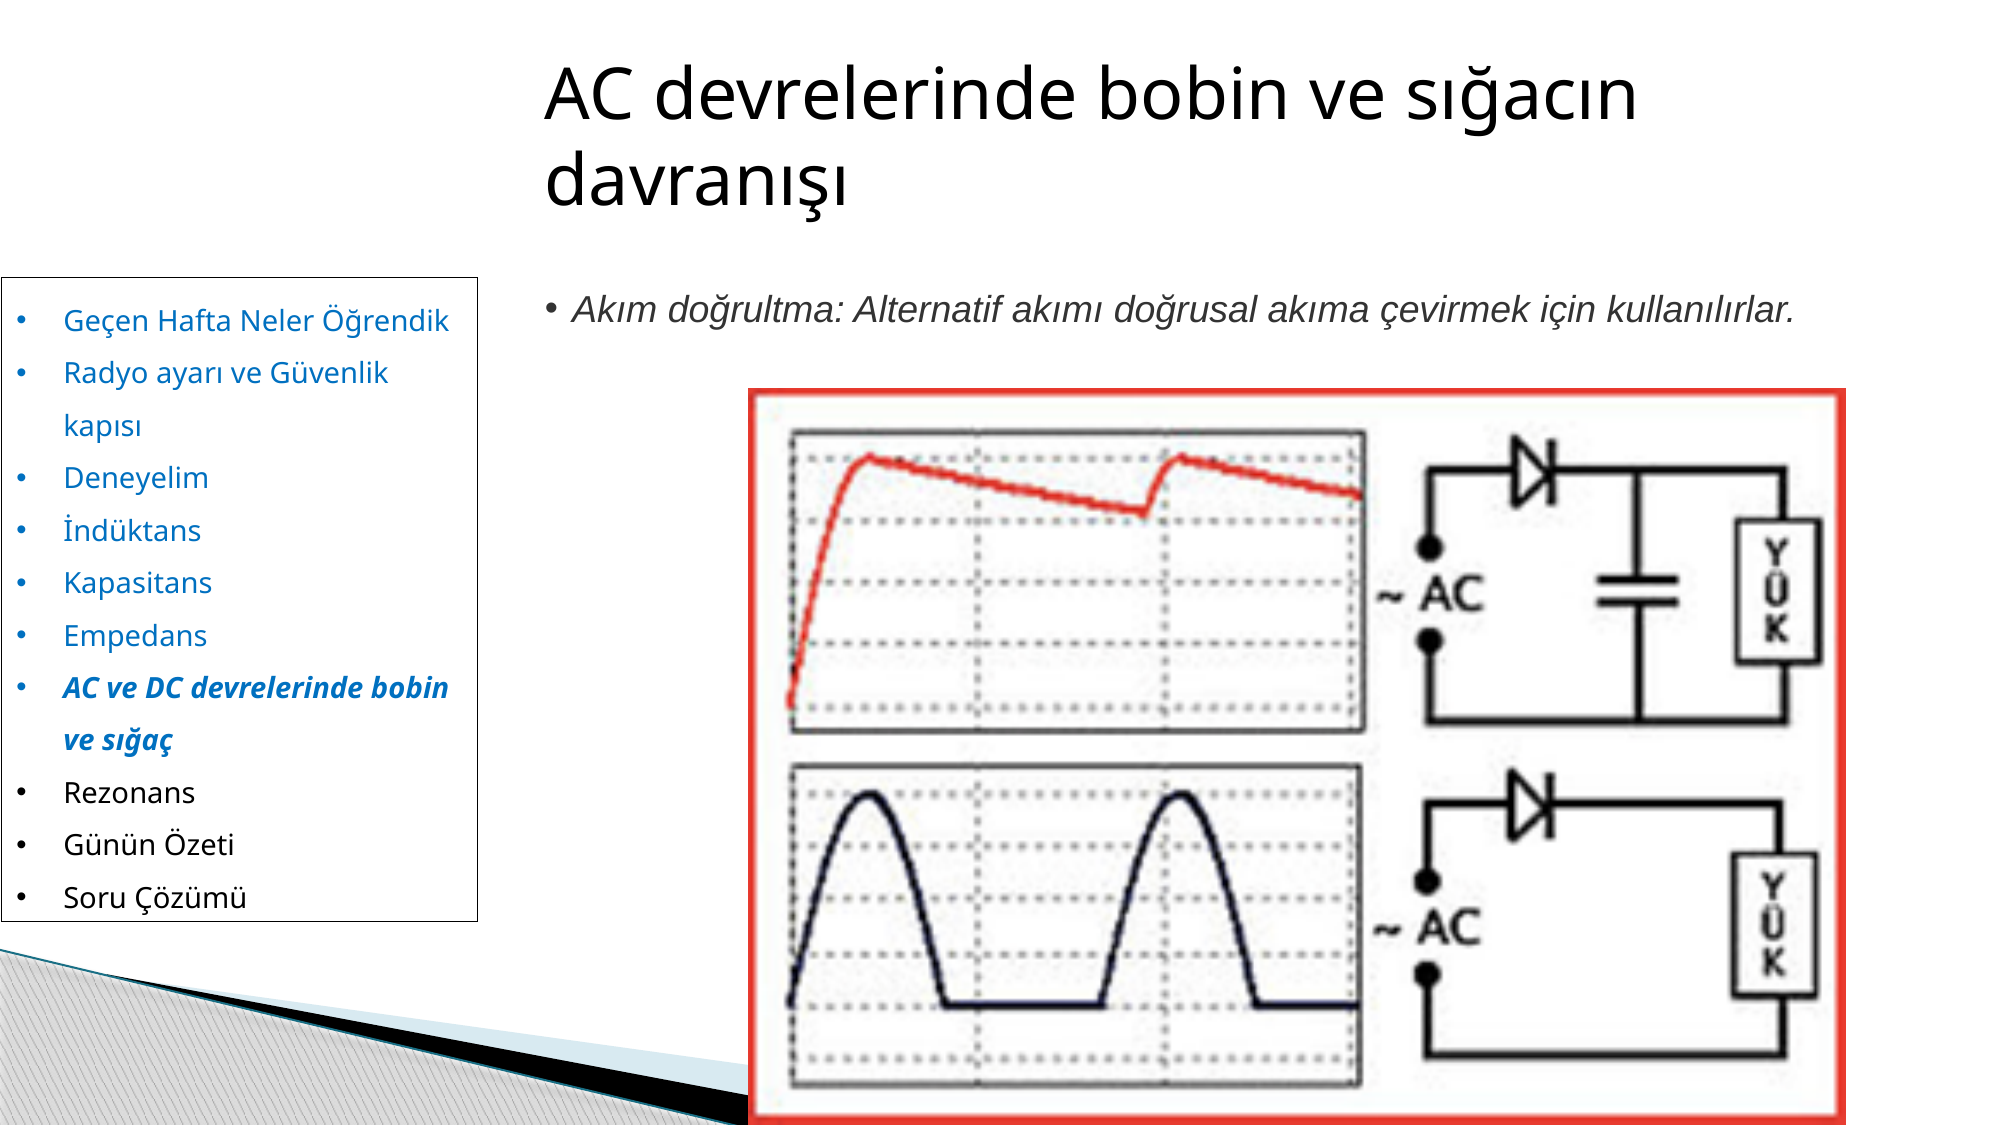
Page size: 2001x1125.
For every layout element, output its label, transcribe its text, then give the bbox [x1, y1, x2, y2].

picture [747, 388, 1846, 1125]
text_box Akım doğrultma: Alternatif akımı doğrusal akıma çevirmek için kullanılırlar. [530, 277, 1846, 338]
title AC devrelerinde bobin ve sığacın davranışı [530, 39, 1817, 228]
text_box Geçen Hafta Neler Öğrendik Radyo ayarı ve Güvenlik kapısı Deneyelim İndüktans Kapasitans Empedans AC ve DC devrelerinde bobin ve sığaç Rezonans Günün Özeti Soru Çözümü [1, 277, 478, 922]
